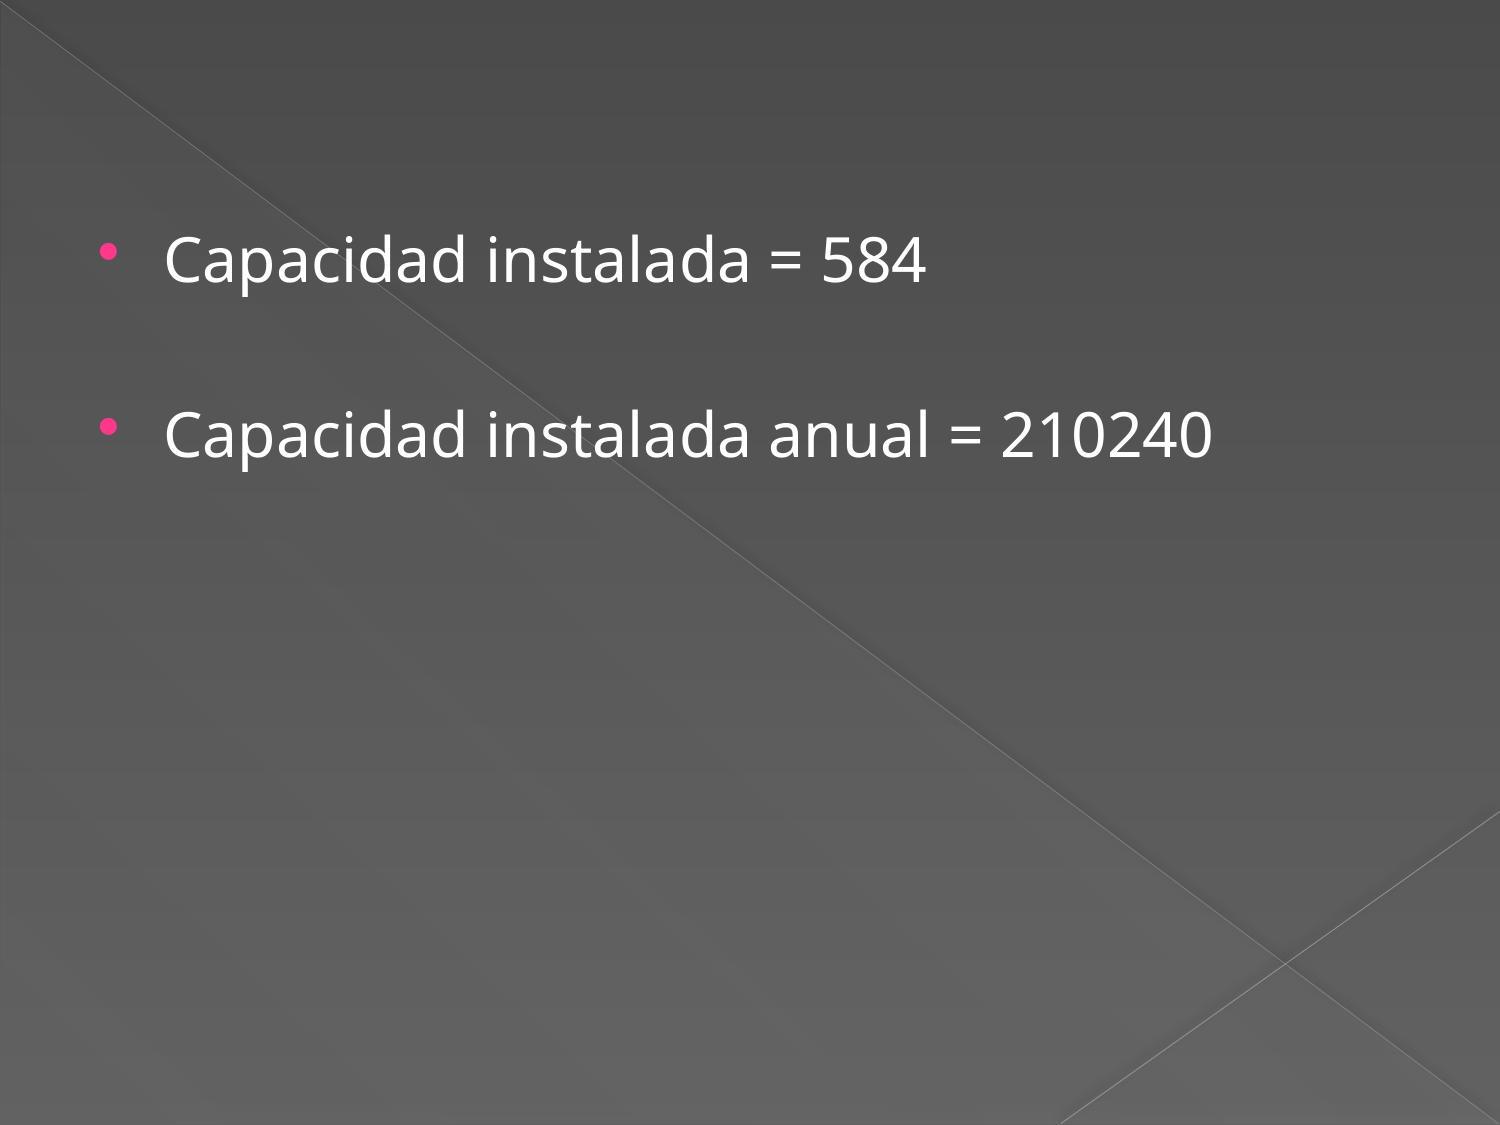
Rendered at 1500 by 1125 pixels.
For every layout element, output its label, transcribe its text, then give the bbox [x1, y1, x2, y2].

list Capacidad instalada = 584 Capacidad instalada anual = 210240 [75, 125, 1425, 1059]
